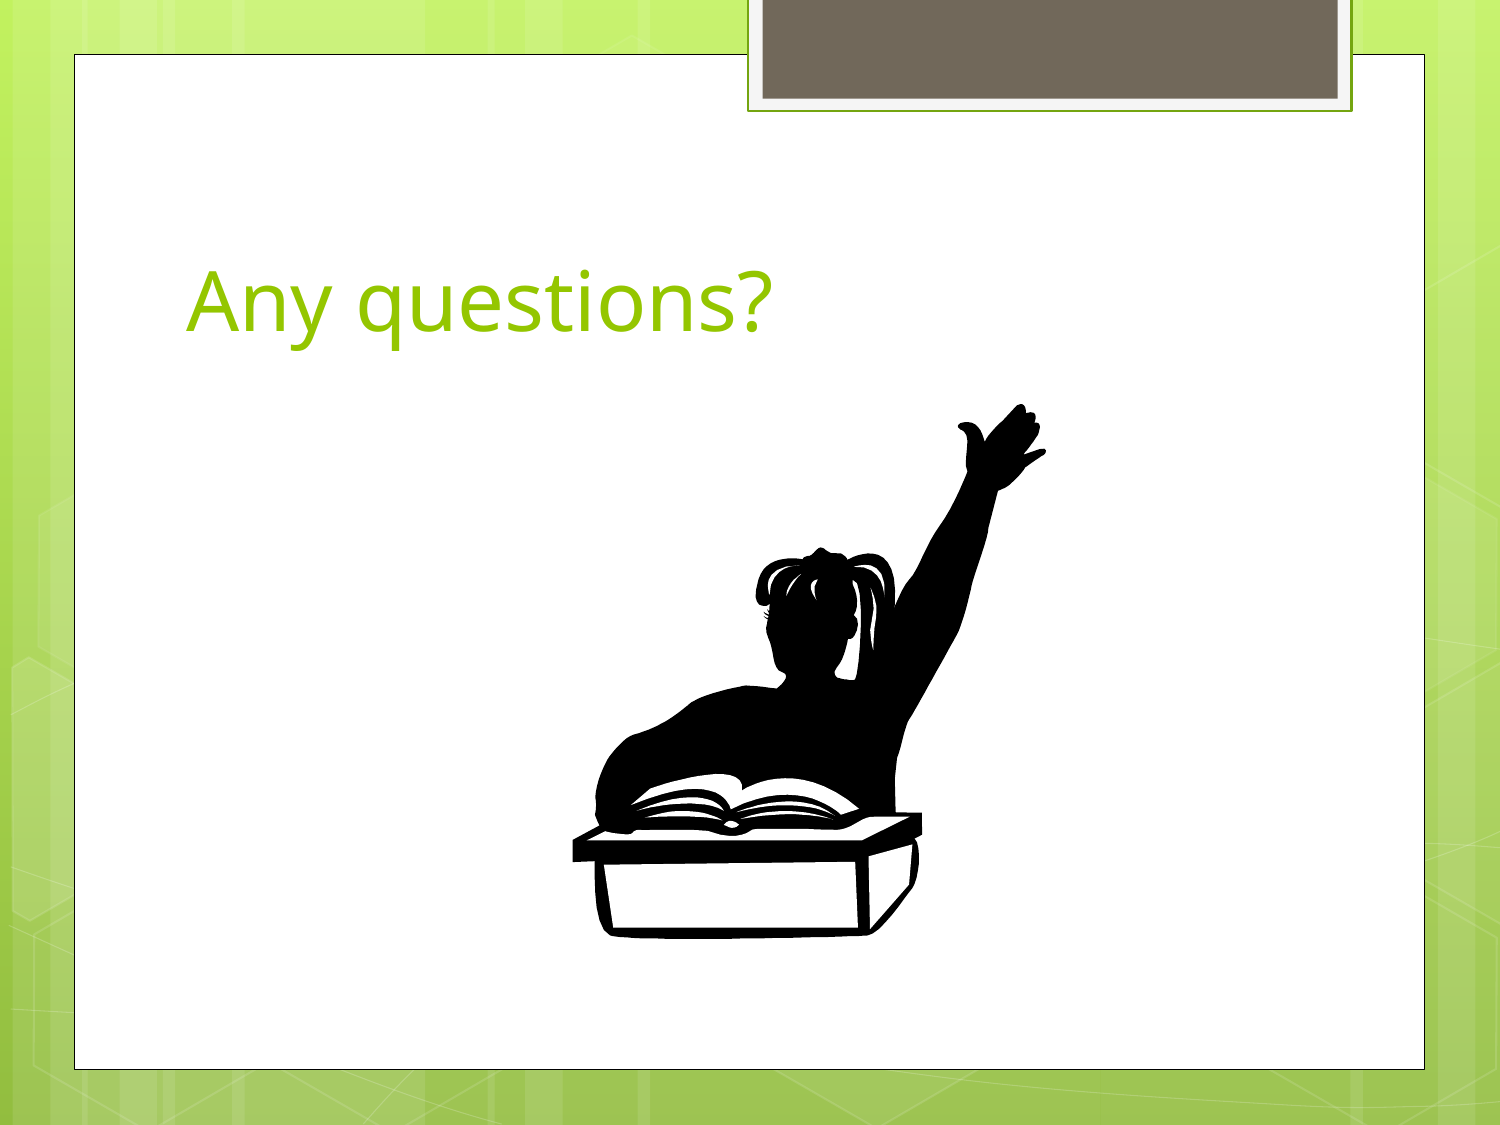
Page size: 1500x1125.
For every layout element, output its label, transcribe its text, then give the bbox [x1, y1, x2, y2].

title Any questions? [171, 168, 1324, 357]
picture [572, 399, 1048, 943]
